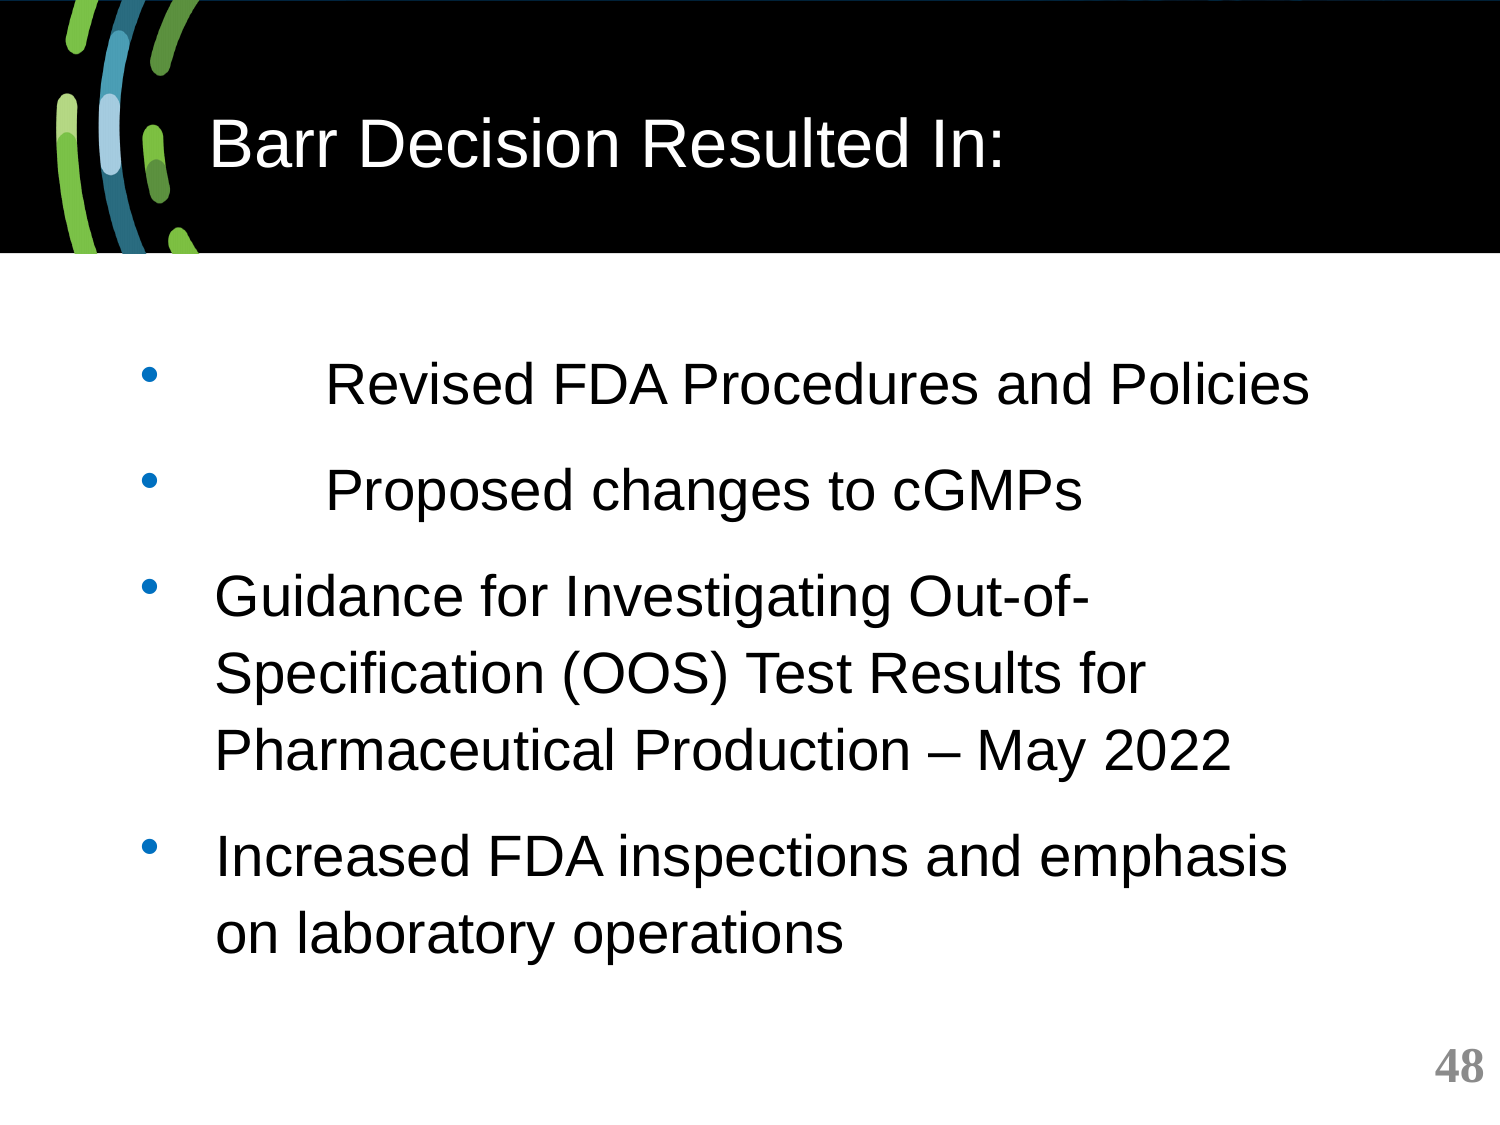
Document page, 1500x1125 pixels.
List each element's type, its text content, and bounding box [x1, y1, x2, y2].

title Barr Decision Resulted In: [193, 36, 1488, 254]
picture [0, 0, 512, 254]
text_box Revised FDA Procedures and Policies Proposed changes to cGMPs Guidance for Investigating Out-of-Specification (OOS) Test Results for Pharmaceutical Production – May 2022 Increased FDA inspections and emphasis on laboratory operations [125, 331, 1375, 973]
slide_number 48 [1187, 1025, 1500, 1100]
